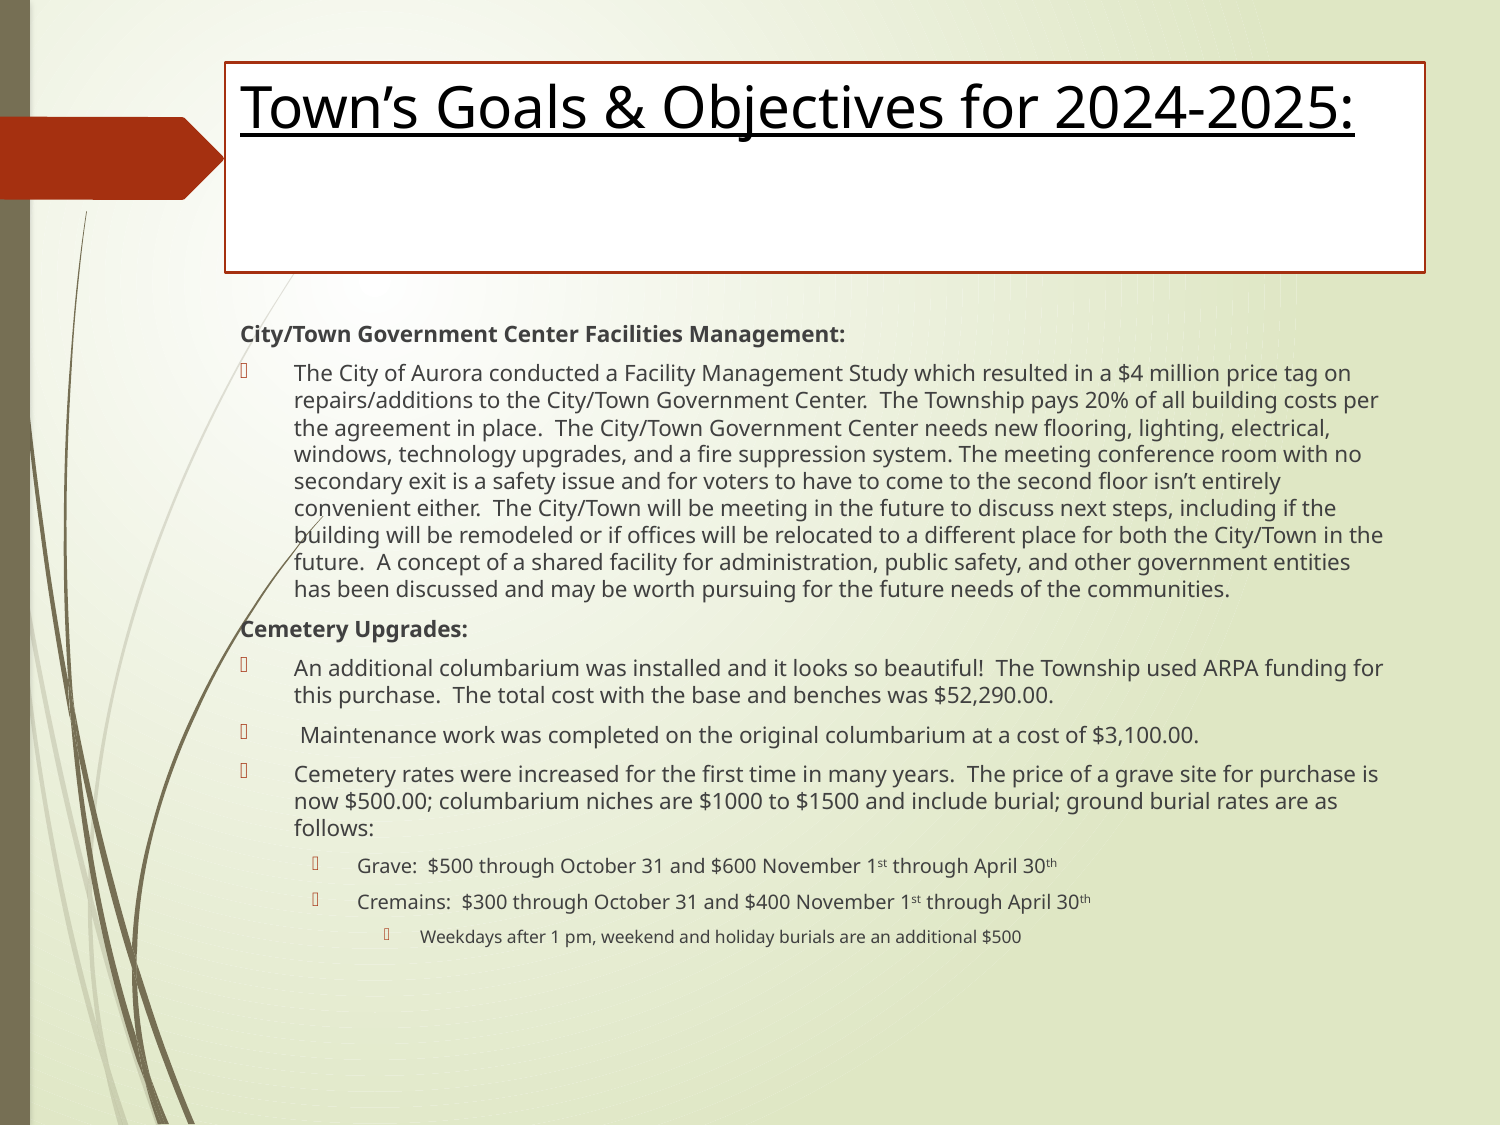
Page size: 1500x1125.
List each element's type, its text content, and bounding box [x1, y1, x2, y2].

title Town’s Goals & Objectives for 2024-2025: [224, 61, 1426, 274]
list City/Town Government Center Facilities Management: The City of Aurora conducted a Facility Management Study which resulted in a $4 million price tag on repairs/additions to the City/Town Government Center. The Township pays 20% of all building costs per the agreement in place. The City/Town Government Center needs new flooring, lighting, electrical, windows, technology upgrades, and a fire suppression system. The meeting conference room with no secondary exit is a safety issue and for voters to have to come to the second floor isn’t entirely convenient either. The City/Town will be meeting in the future to discuss next steps, including if the building will be remodeled or if offices will be relocated to a different place for both the City/Town in the future. A concept of a shared facility for administration, public safety, and other government entities has been discussed and may be worth pursuing for the future needs of the communities. Cemetery Upgrades: An additional columbarium was installed and it looks so beautiful! The Township used ARPA funding for this purchase. The total cost with the base and benches was $52,290.00. Maintenance work was completed on the original columbarium at a cost of $3,100.00. Cemetery rates were increased for the first time in many years. The price of a grave site for purchase is now $500.00; columbarium niches are $1000 to $1500 and include burial; ground burial rates are as follows: Grave: $500 through October 31 and $600 November 1st through April 30th Cremains: $300 through October 31 and $400 November 1st through April 30th Weekdays after 1 pm, weekend and holiday burials are an additional $500 [225, 312, 1400, 970]
